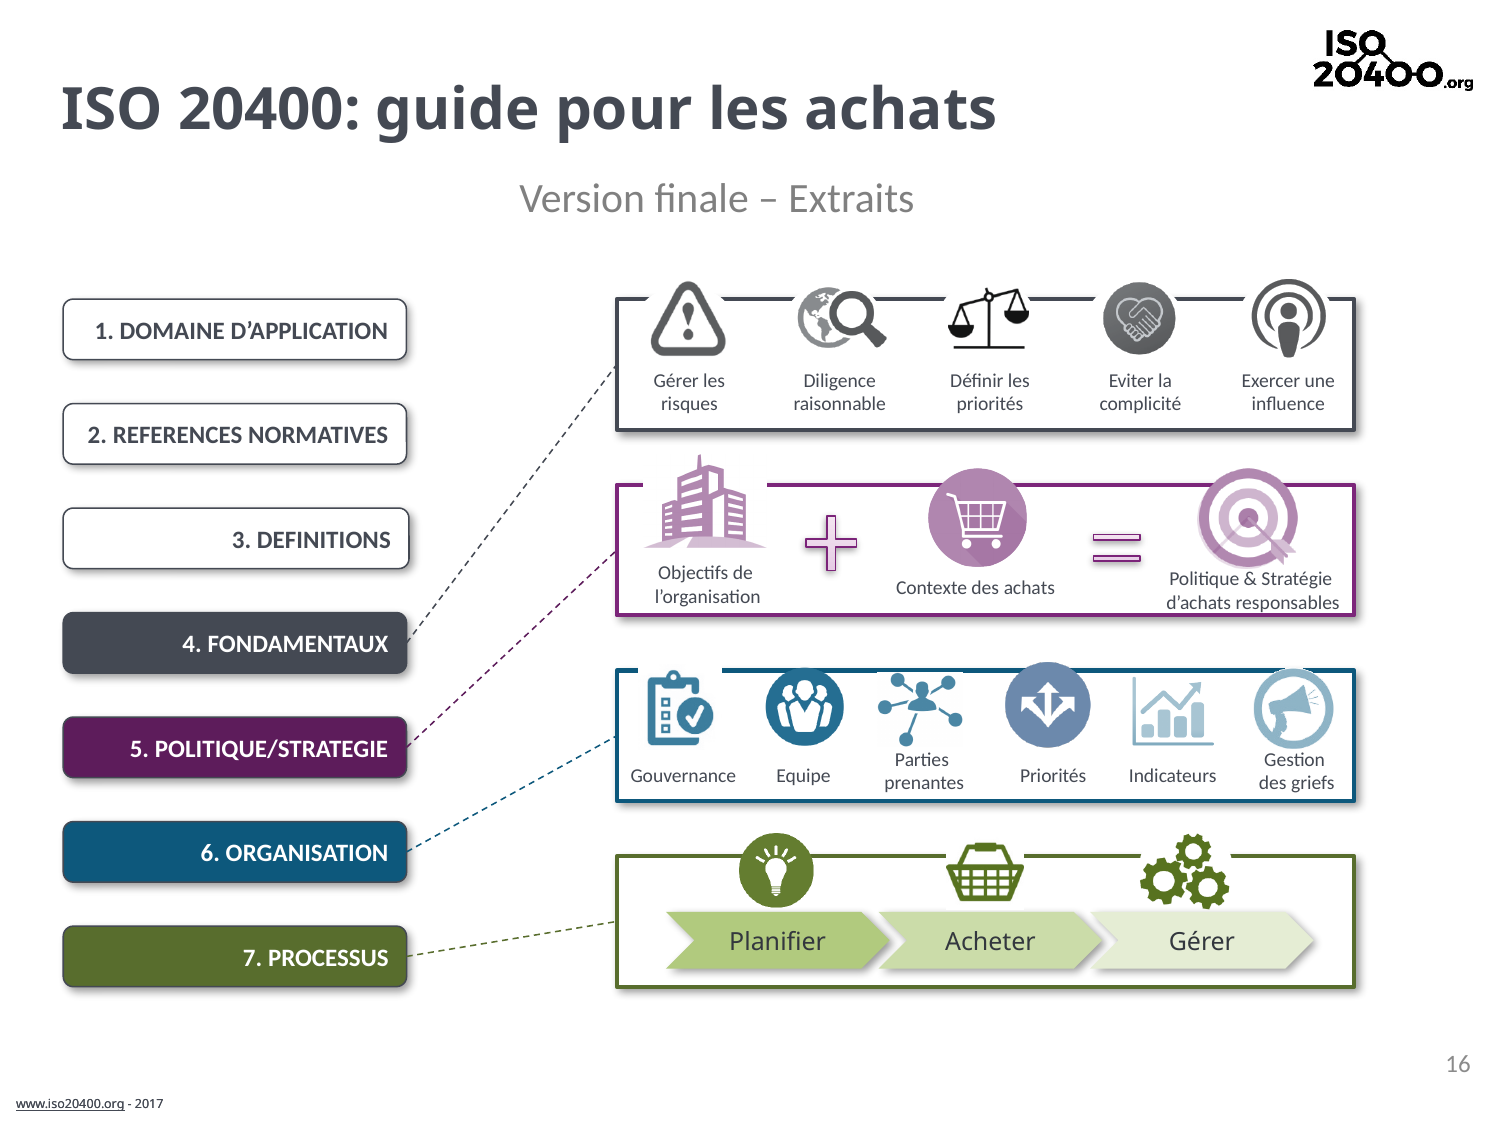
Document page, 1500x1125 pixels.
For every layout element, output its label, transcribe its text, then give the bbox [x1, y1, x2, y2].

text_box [397, 453, 1358, 654]
text_box 5. POLITIQUE/STRATEGIE [63, 717, 392, 778]
text_box 6. ORGANISATION [63, 821, 392, 883]
text_box 3. DEFINITIONS [63, 508, 391, 569]
text_box 4. FONDAMENTAUX [63, 612, 392, 674]
title ISO 20400: guide pour les achats [46, 40, 1397, 172]
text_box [397, 651, 1355, 828]
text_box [397, 274, 1358, 453]
text_box 2. REFERENCES NORMATIVES [63, 403, 392, 465]
text_box 7. PROCESSUS [63, 926, 392, 987]
picture [1313, 30, 1473, 91]
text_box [397, 828, 1355, 987]
slide_number 16 [1135, 1034, 1486, 1091]
text_box Version finale – Extraits [264, 163, 1170, 229]
text_box 1. DOMAINE D’APPLICATION [63, 299, 392, 360]
